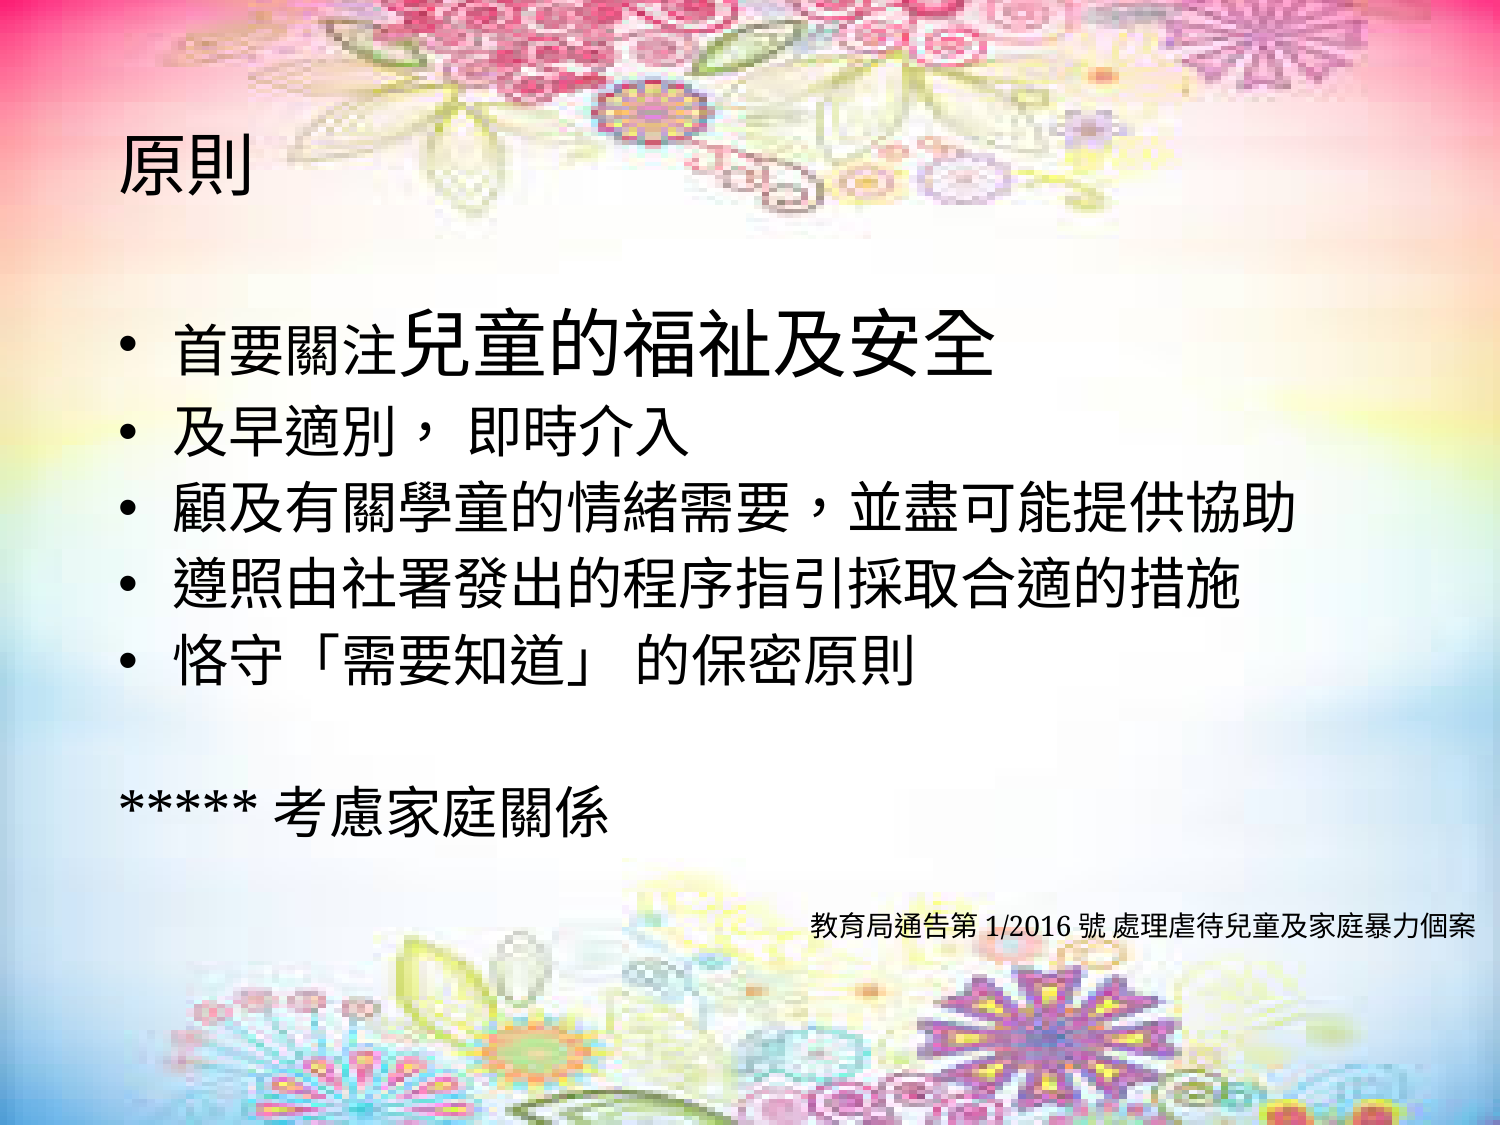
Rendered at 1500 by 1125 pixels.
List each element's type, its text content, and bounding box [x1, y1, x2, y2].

list 首要關注兒童的福祉及安全 及早適別， 即時介入 顧及有關學童的情緒需要，並盡可能提供協助 遵照由社署發出的程序指引採取合適的措施 恪守「需要知道」 的保密原則 *****考慮家庭關係 [103, 299, 1397, 1014]
picture [0, 0, 1500, 1125]
text_box 教育局通告第1/2016號 處理虐待兒童及家庭暴力個案 [795, 900, 1492, 950]
title 原則 [103, 59, 1397, 278]
